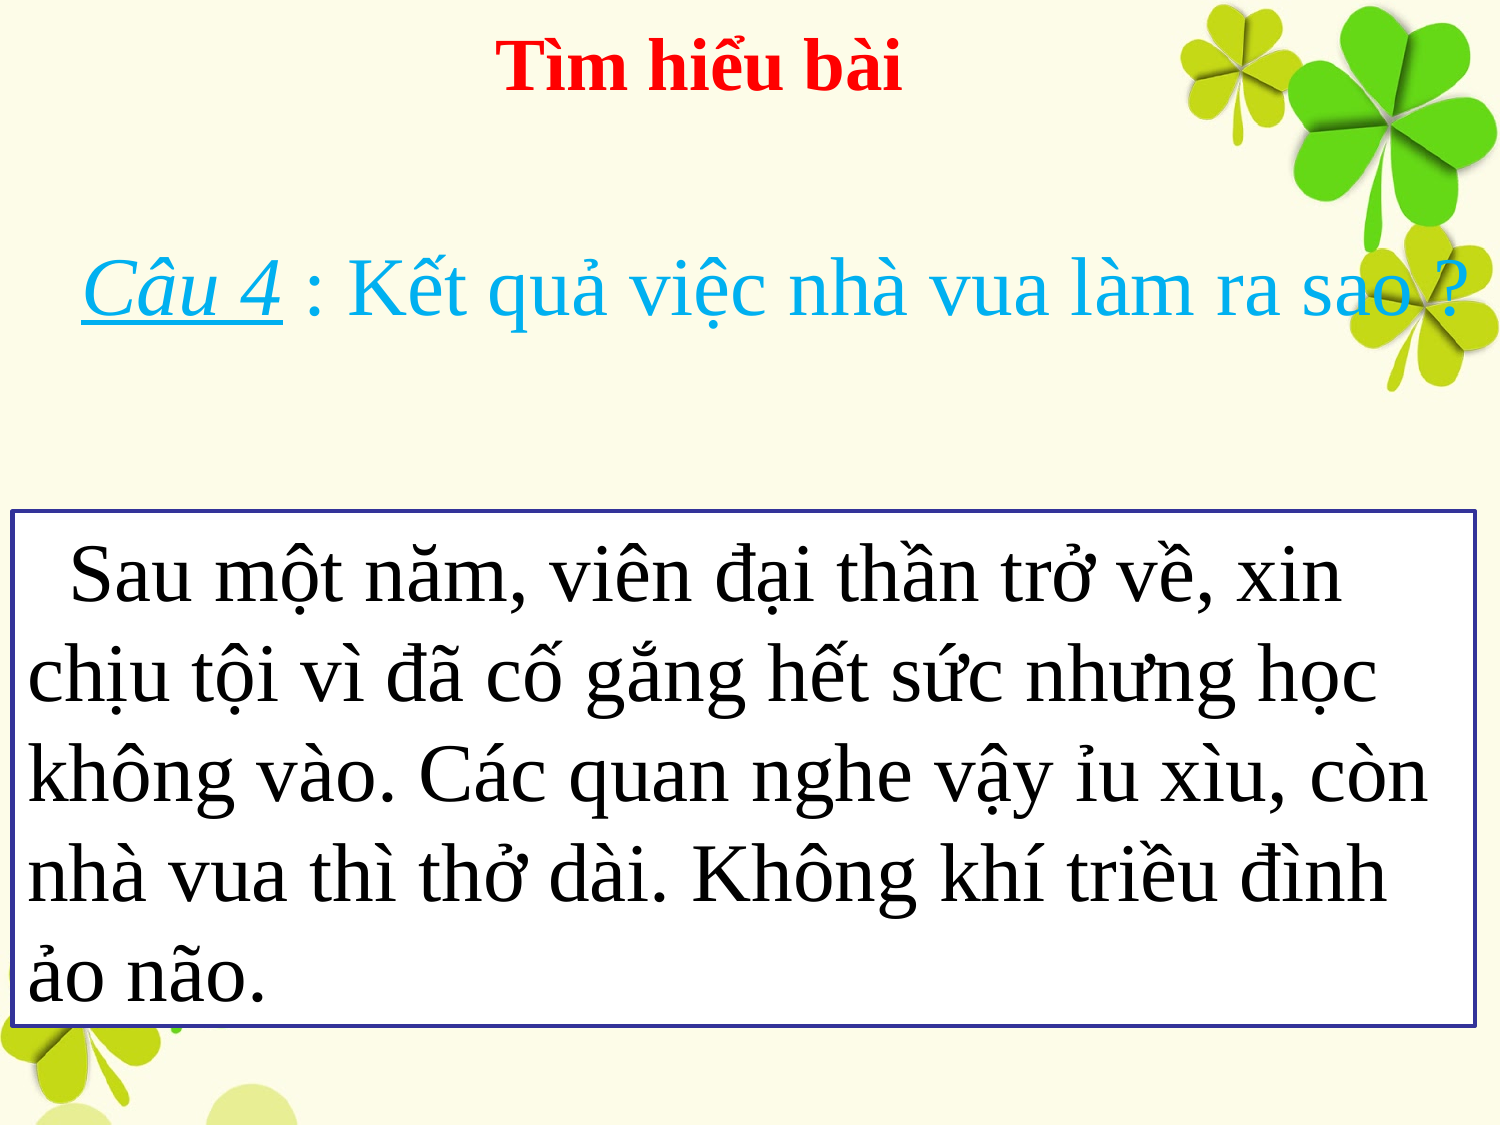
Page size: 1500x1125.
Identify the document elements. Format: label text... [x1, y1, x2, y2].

text_box Sau một năm, viên đại thần trở về, xin chịu tội vì đã cố gắng hết sức nhưng học không vào. Các quan nghe vậy ỉu xìu, còn nhà vua thì thở dài. Không khí triều đình ảo não. [10, 509, 1477, 1028]
text_box Tìm hiểu bài [287, 8, 1113, 121]
text_box Câu 4 : Kết quả việc nhà vua làm ra sao ? [24, 224, 1500, 340]
picture [0, 0, 1500, 1125]
